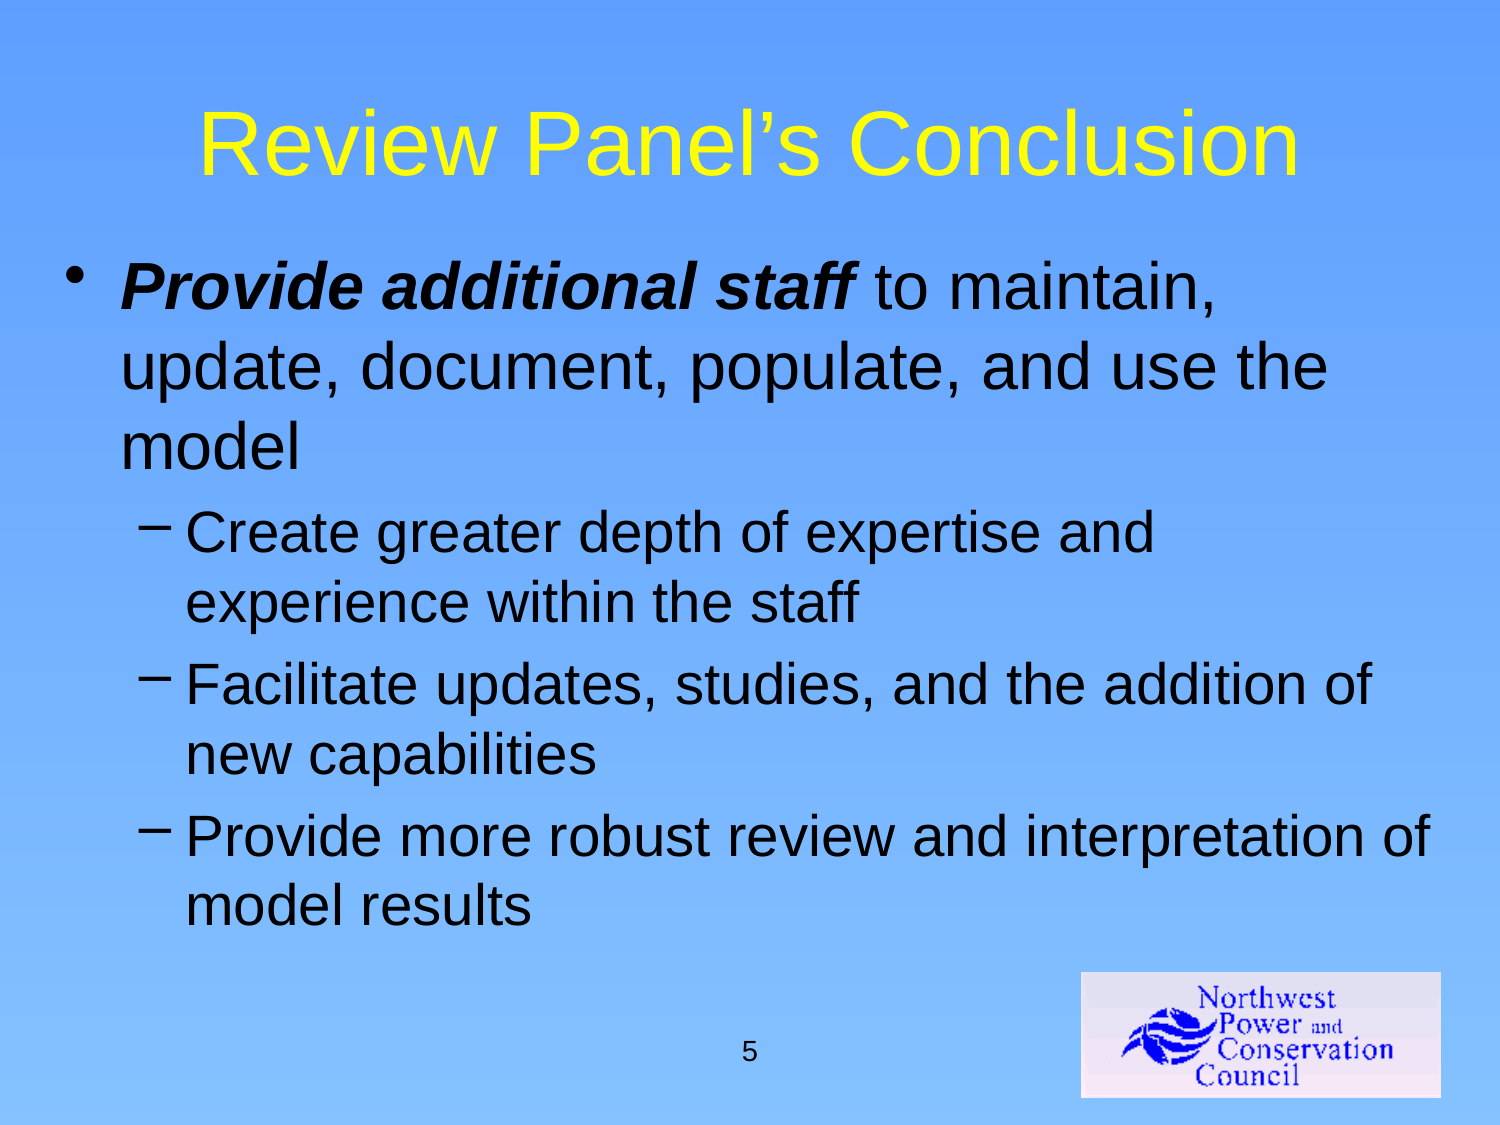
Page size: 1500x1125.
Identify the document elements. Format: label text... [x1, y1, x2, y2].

footer 5 [512, 1024, 988, 1103]
title Review Panel’s Conclusion [74, 44, 1426, 233]
picture [1081, 1020, 1441, 1098]
list Provide additional staff to maintain, update, document, populate, and use the model Create greater depth of expertise and experience within the staff Facilitate updates, studies, and the addition of new capabilities Provide more robust review and interpretation of model results [48, 234, 1452, 1020]
